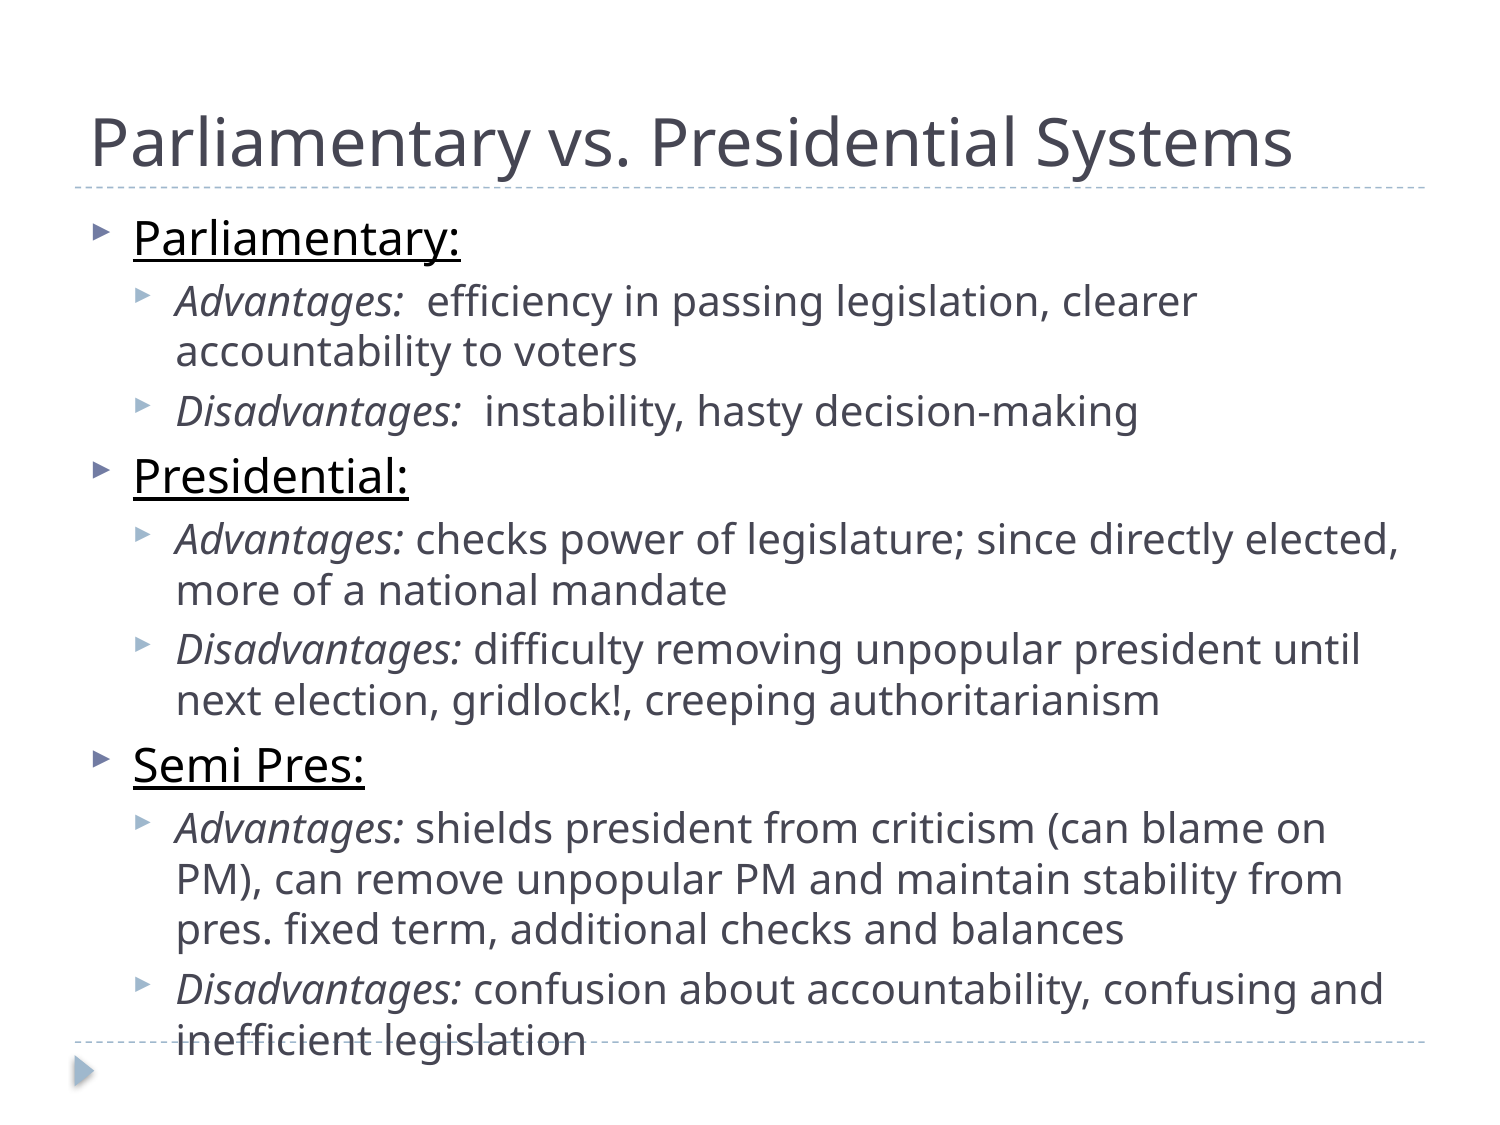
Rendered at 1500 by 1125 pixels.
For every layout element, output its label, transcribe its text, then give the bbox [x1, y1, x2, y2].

list Parliamentary: Advantages: efficiency in passing legislation, clearer accountability to voters Disadvantages: instability, hasty decision-making Presidential: Advantages: checks power of legislature; since directly elected, more of a national mandate Disadvantages: difficulty removing unpopular president until next election, gridlock!, creeping authoritarianism Semi Pres: Advantages: shields president from criticism (can blame on PM), can remove unpopular PM and maintain stability from pres. fixed term, additional checks and balances Disadvantages: confusion about accountability, confusing and inefficient legislation [75, 200, 1425, 1075]
title Parliamentary vs. Presidential Systems [75, 24, 1425, 188]
